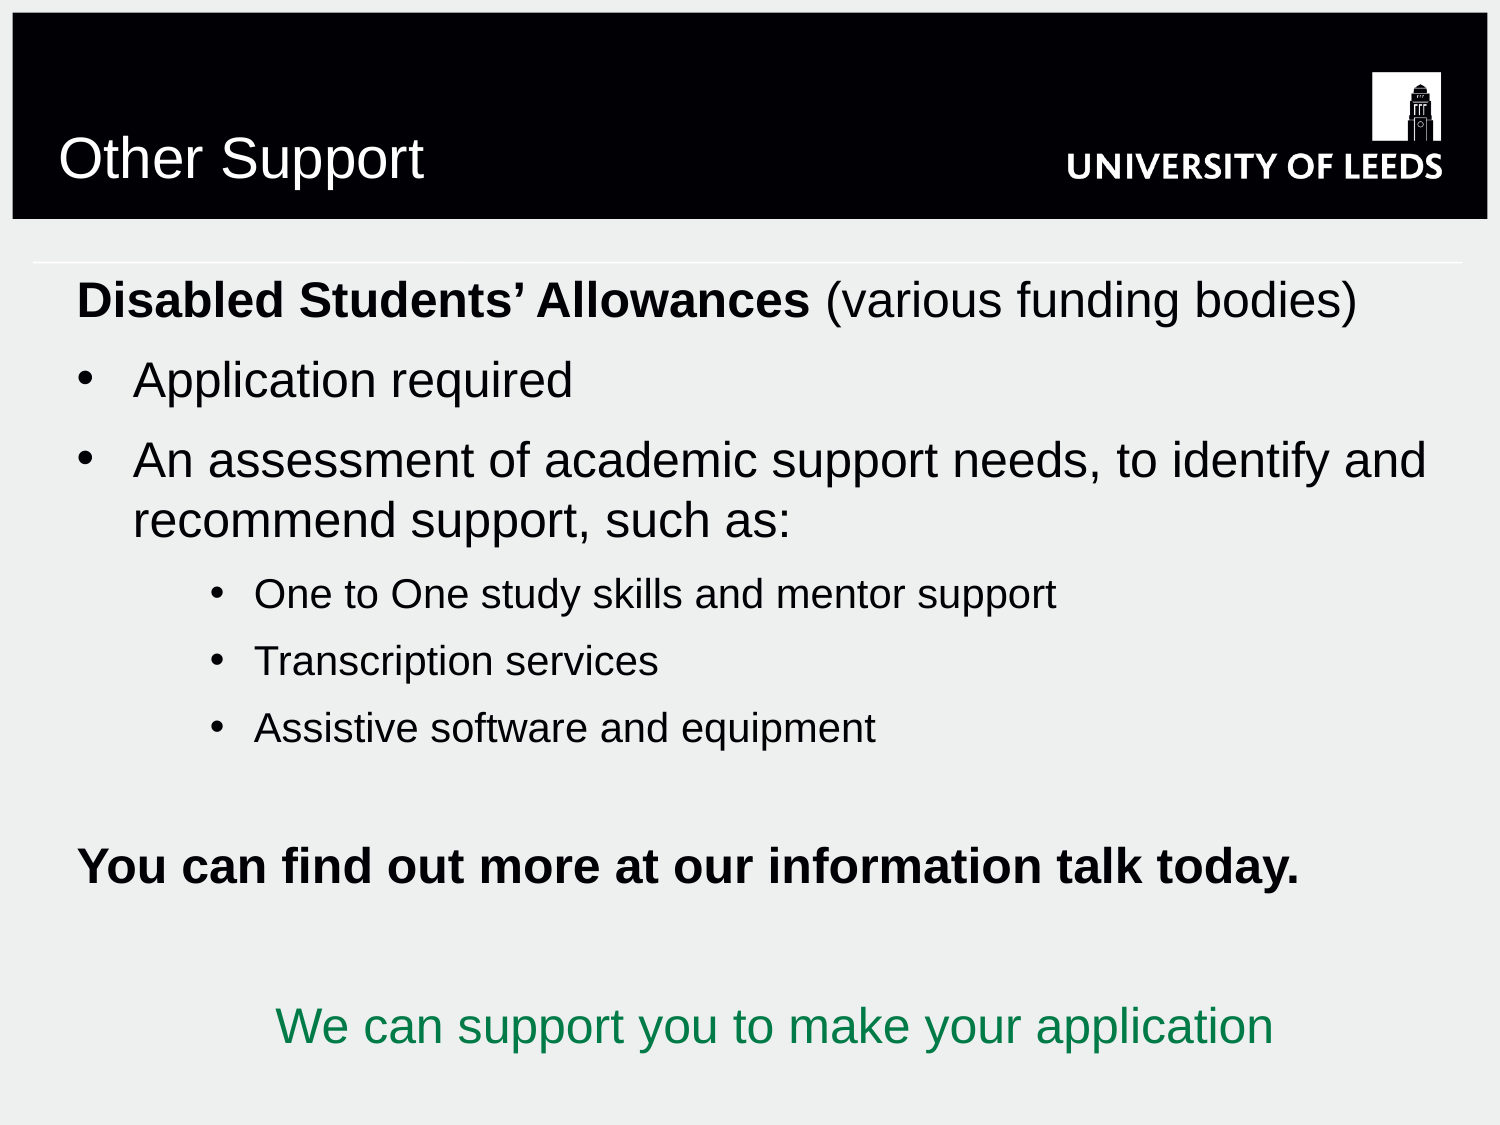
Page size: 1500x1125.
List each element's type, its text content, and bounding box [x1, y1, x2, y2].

picture [1068, 72, 1442, 179]
title Other Support [58, 69, 951, 191]
list Disabled Students’ Allowances (various funding bodies) Application required An assessment of academic support needs, to identify and recommend support, such as: One to One study skills and mentor support Transcription services Assistive software and equipment You can find out more at our information talk today. We can support you to make your application [76, 267, 1460, 981]
